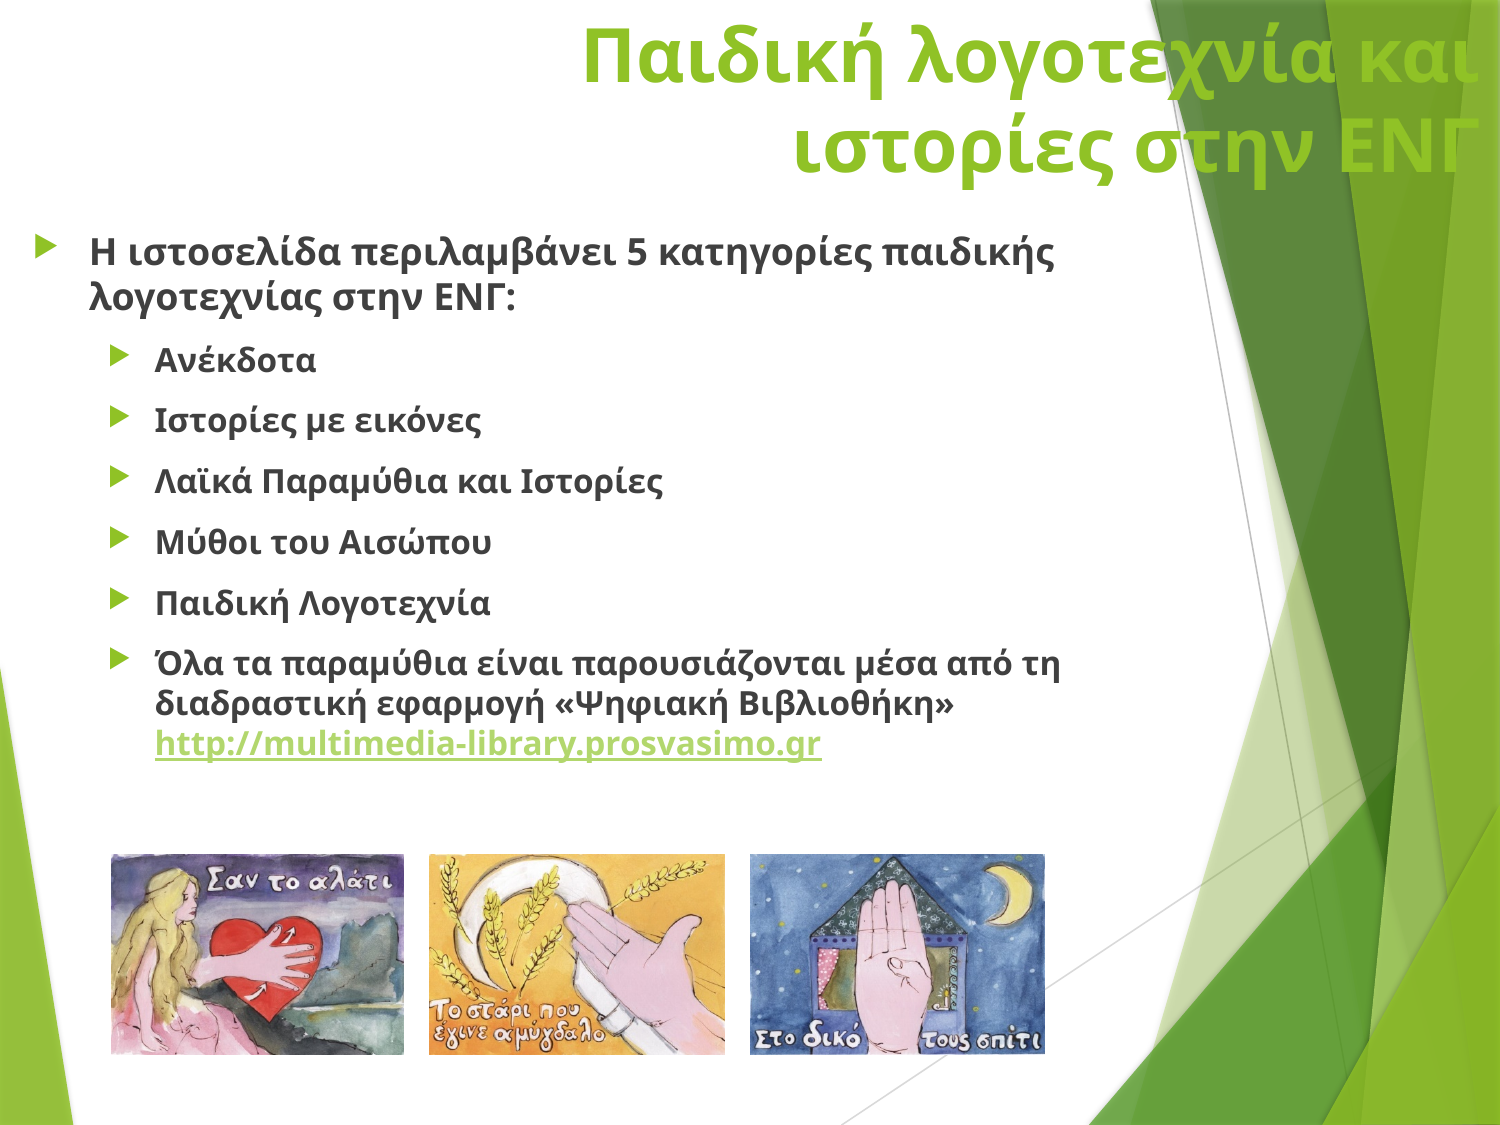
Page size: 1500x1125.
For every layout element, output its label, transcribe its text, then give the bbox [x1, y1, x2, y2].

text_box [111, 853, 1046, 1056]
list Η ιστοσελίδα περιλαμβάνει 5 κατηγορίες παιδικής λογοτεχνίας στην ΕΝΓ: Ανέκδοτα Ιστορίες με εικόνες Λαϊκά Παραμύθια και Ιστορίες Μύθοι του Αισώπου Παιδική Λογοτεχνία Όλα τα παραμύθια είναι παρουσιάζονται μέσα από τη διαδραστική εφαρμογή «Ψηφιακή Βιβλιοθήκη» http://multimedia-library.prosvasimo.gr [17, 220, 1152, 799]
title Παιδική λογοτεχνία και ιστορίες στην ΕΝΓ [454, 0, 1496, 217]
